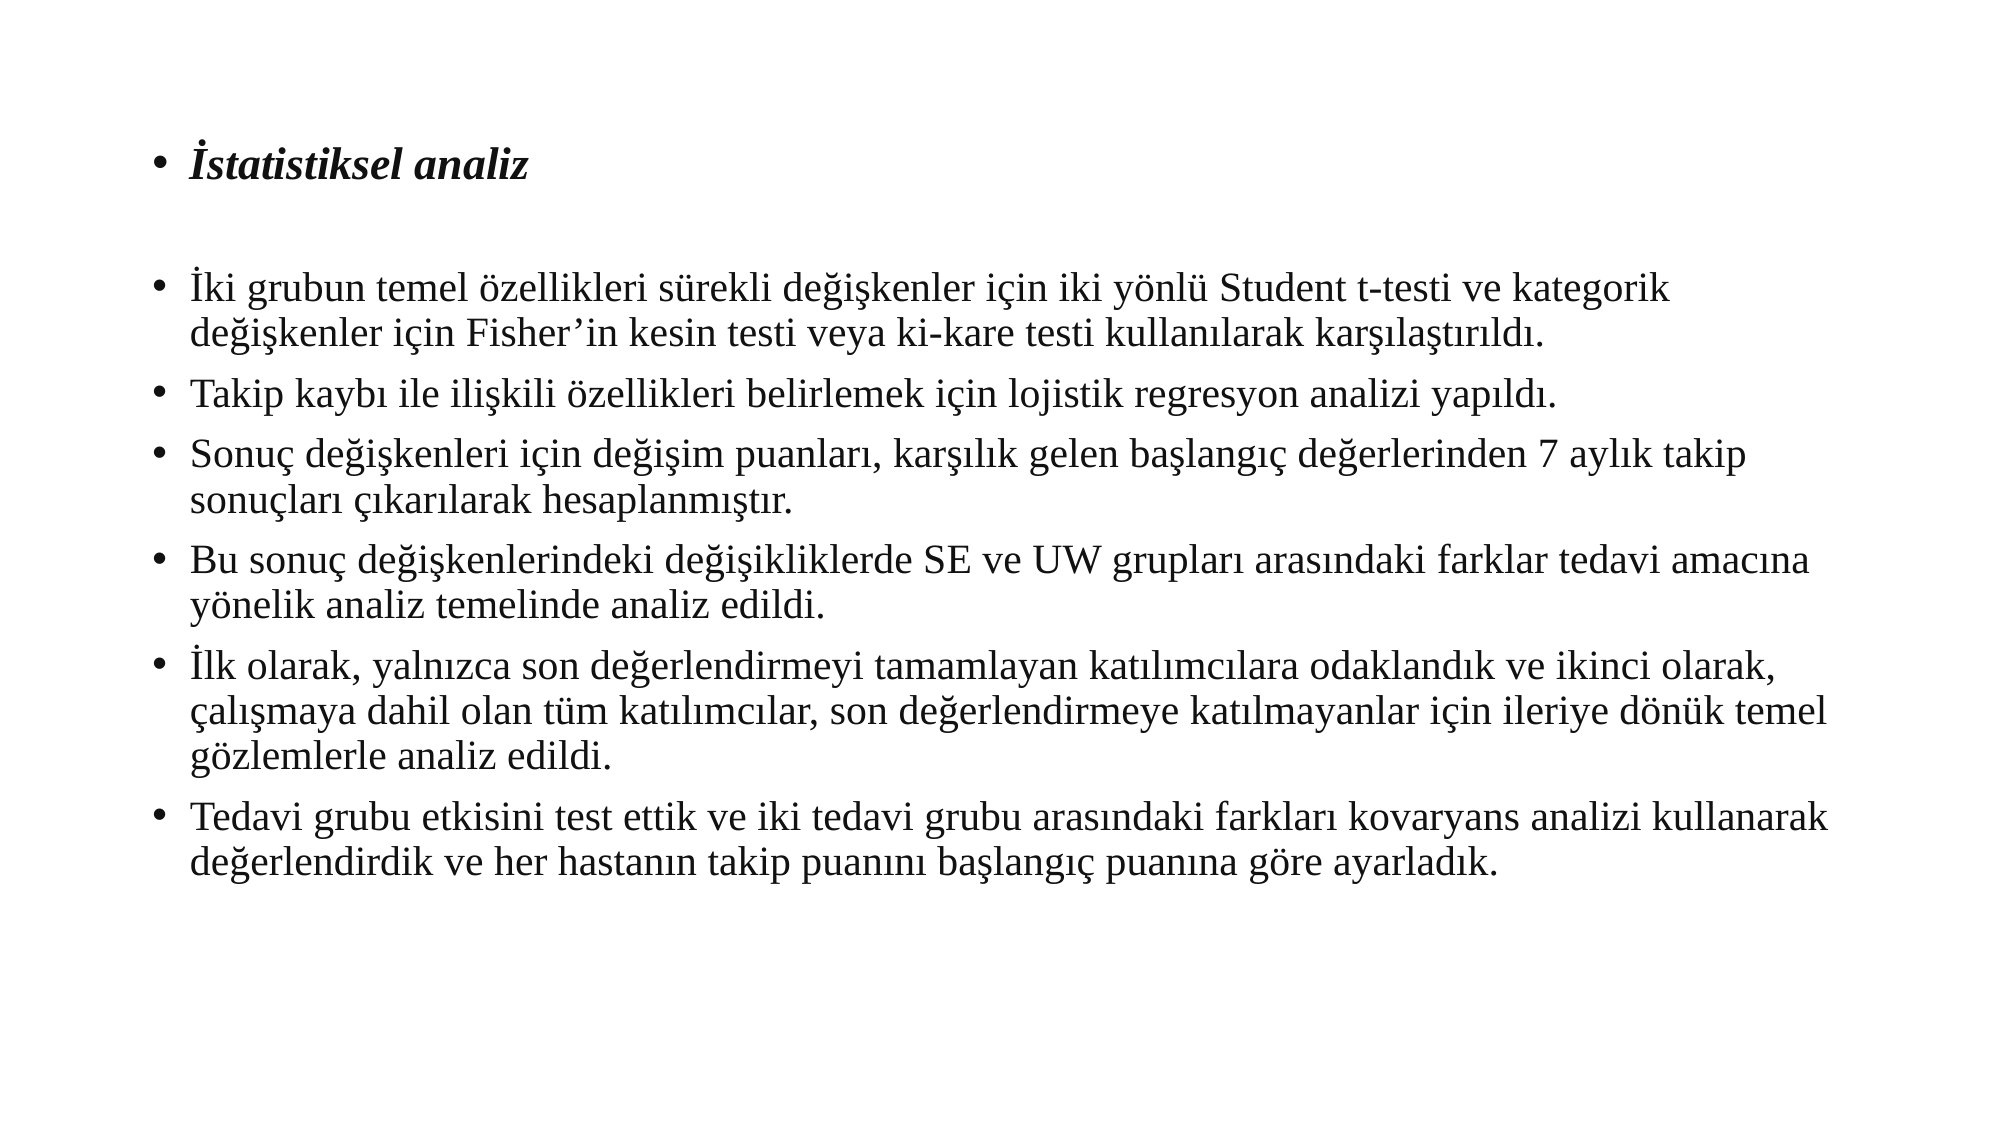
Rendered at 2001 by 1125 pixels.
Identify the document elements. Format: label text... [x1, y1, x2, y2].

list İstatistiksel analiz İki grubun temel özellikleri sürekli değişkenler için iki yönlü Student t-testi ve kategorik değişkenler için Fisher’in kesin testi veya ki-kare testi kullanılarak karşılaştırıldı. Takip kaybı ile ilişkili özellikleri belirlemek için lojistik regresyon analizi yapıldı. Sonuç değişkenleri için değişim puanları, karşılık gelen başlangıç değerlerinden 7 aylık takip sonuçları çıkarılarak hesaplanmıştır. Bu sonuç değişkenlerindeki değişikliklerde SE ve UW grupları arasındaki farklar tedavi amacına yönelik analiz temelinde analiz edildi. İlk olarak, yalnızca son değerlendirmeyi tamamlayan katılımcılara odaklandık ve ikinci olarak, çalışmaya dahil olan tüm katılımcılar, son değerlendirmeye katılmayanlar için ileriye dönük temel gözlemlerle analiz edildi. Tedavi grubu etkisini test ettik ve iki tedavi grubu arasındaki farkları kovaryans analizi kullanarak değerlendirdik ve her hastanın takip puanını başlangıç puanına göre ayarladık. [137, 132, 1863, 1014]
